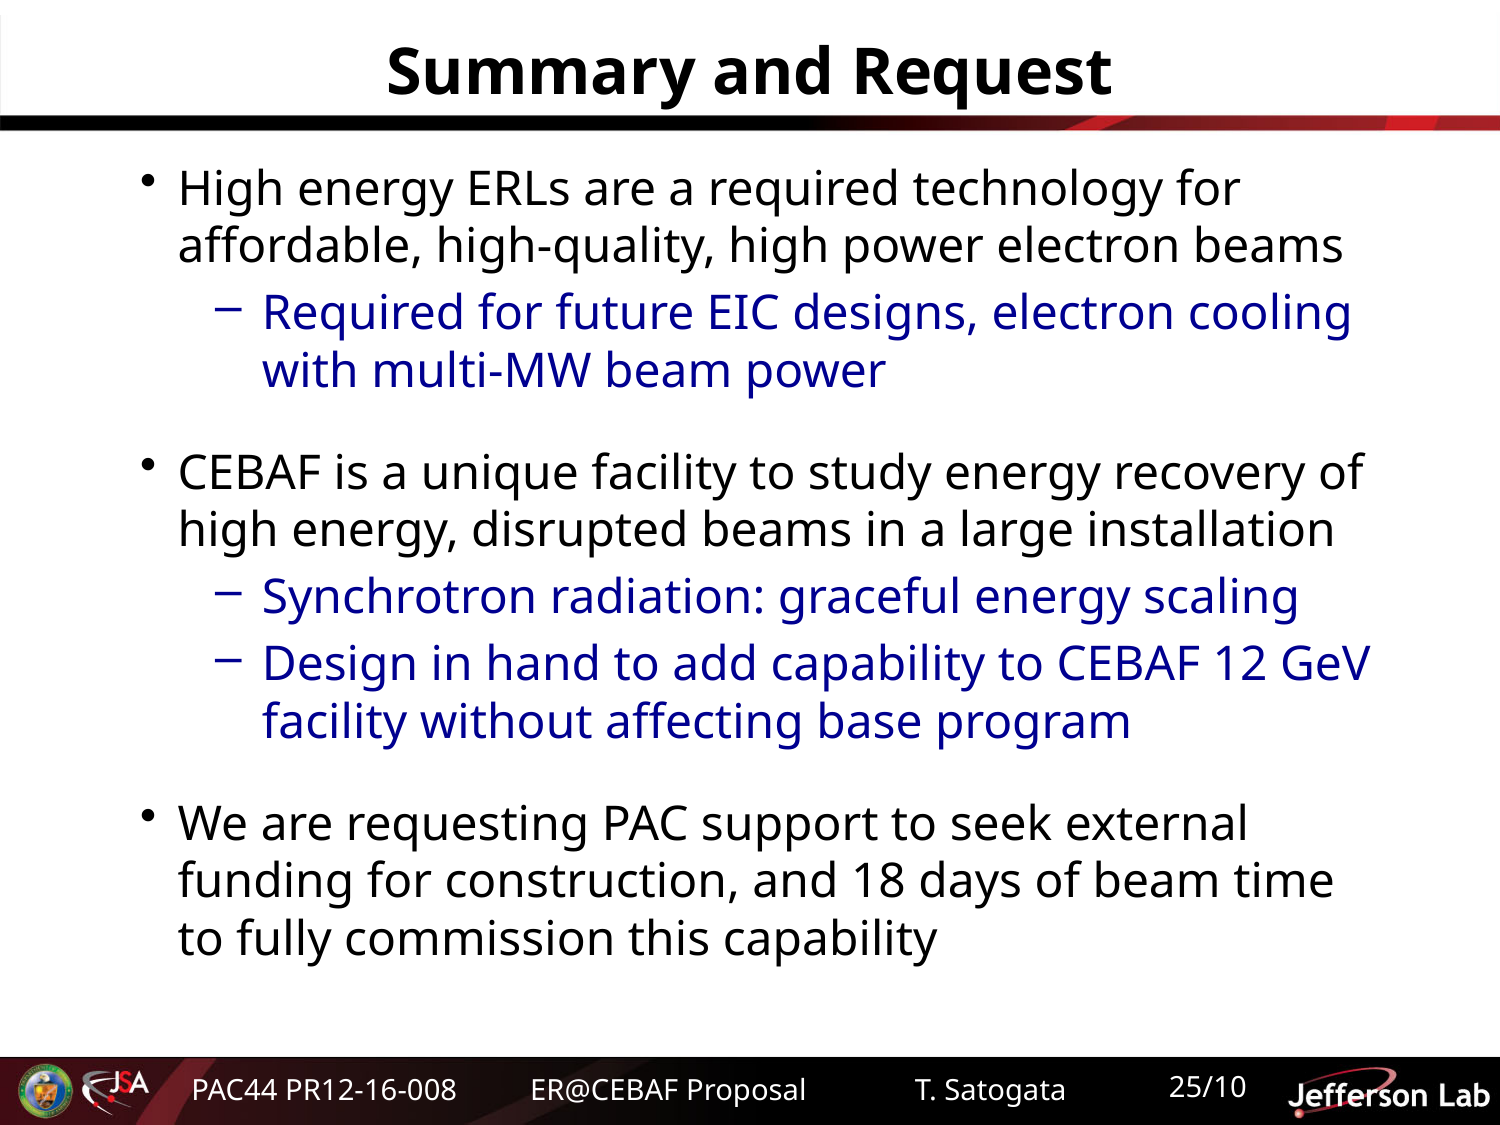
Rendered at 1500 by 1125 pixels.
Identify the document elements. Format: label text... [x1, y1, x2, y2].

slide_number 25 [1154, 1058, 1275, 1119]
picture [0, 0, 1500, 1125]
title Summary and Request [112, 0, 1388, 138]
list High energy ERLs are a required technology for affordable, high-quality, high power electron beams Required for future EIC designs, electron cooling with multi-MW beam power CEBAF is a unique facility to study energy recovery of high energy, disrupted beams in a large installation Synchrotron radiation: graceful energy scaling Design in hand to add capability to CEBAF 12 GeV facility without affecting base program We are requesting PAC support to seek external funding for construction, and 18 days of beam time to fully commission this capability [125, 149, 1400, 1025]
